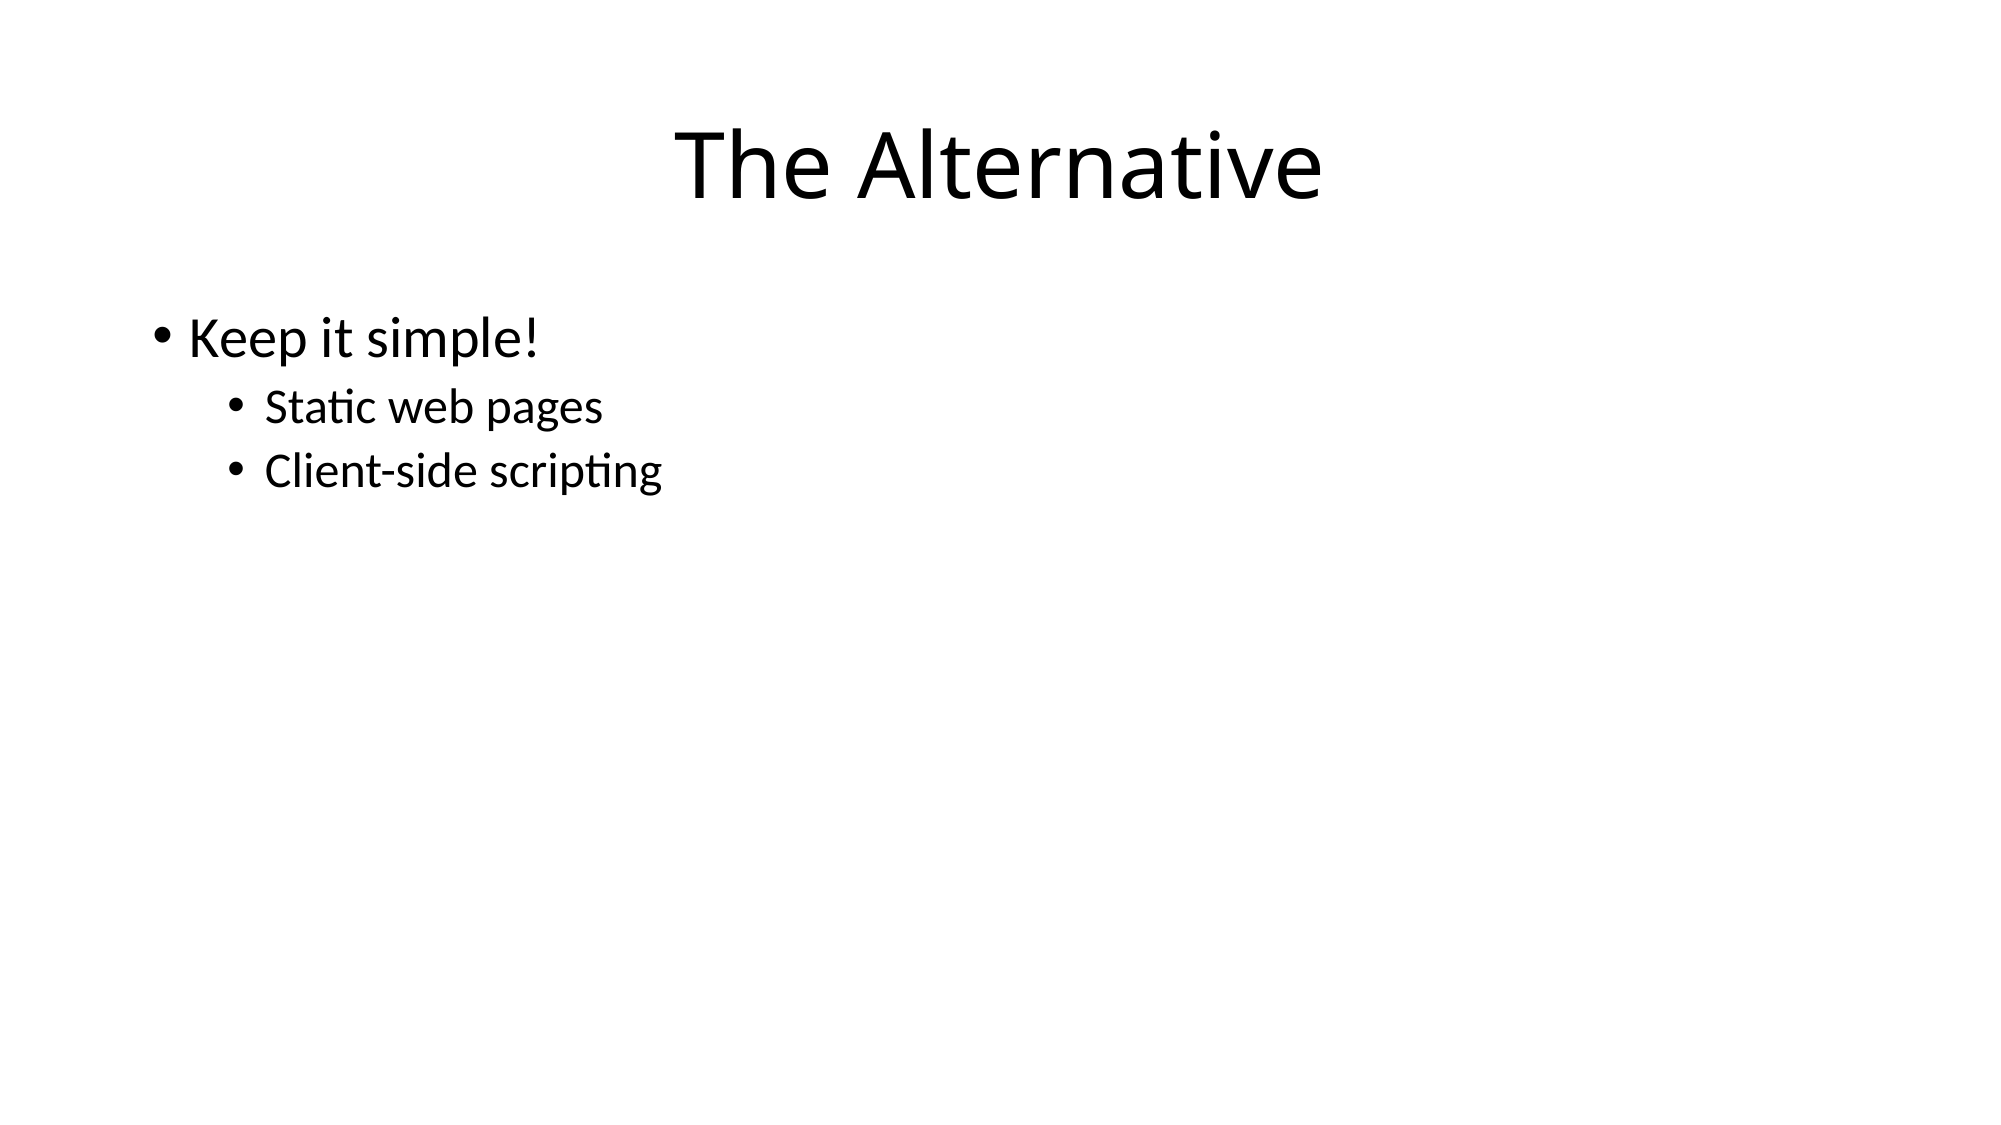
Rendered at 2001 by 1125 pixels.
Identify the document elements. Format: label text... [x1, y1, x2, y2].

title The Alternative [137, 59, 1863, 278]
list Keep it simple! Static web pages Client-side scripting [137, 299, 1863, 1014]
